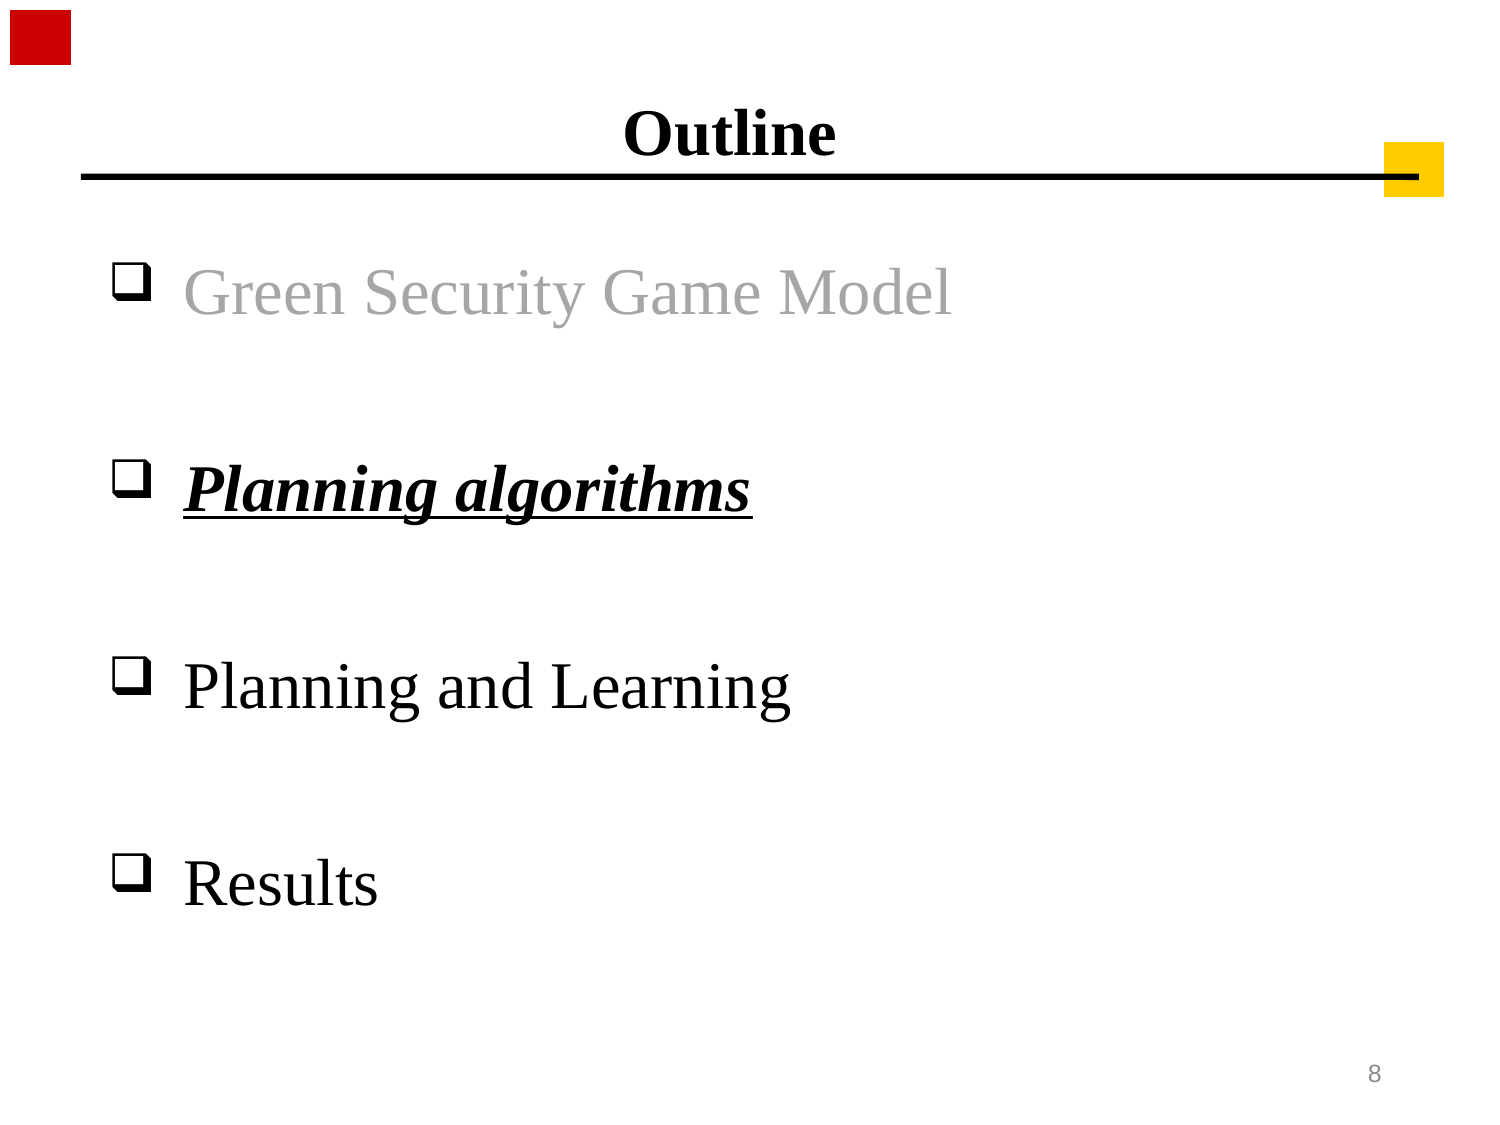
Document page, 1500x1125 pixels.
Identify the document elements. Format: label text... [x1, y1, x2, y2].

text_box Green Security Game Model Planning algorithms Planning and Learning Results [92, 257, 1419, 1009]
slide_number 8 [1059, 1042, 1397, 1103]
title Outline [92, 89, 1368, 173]
